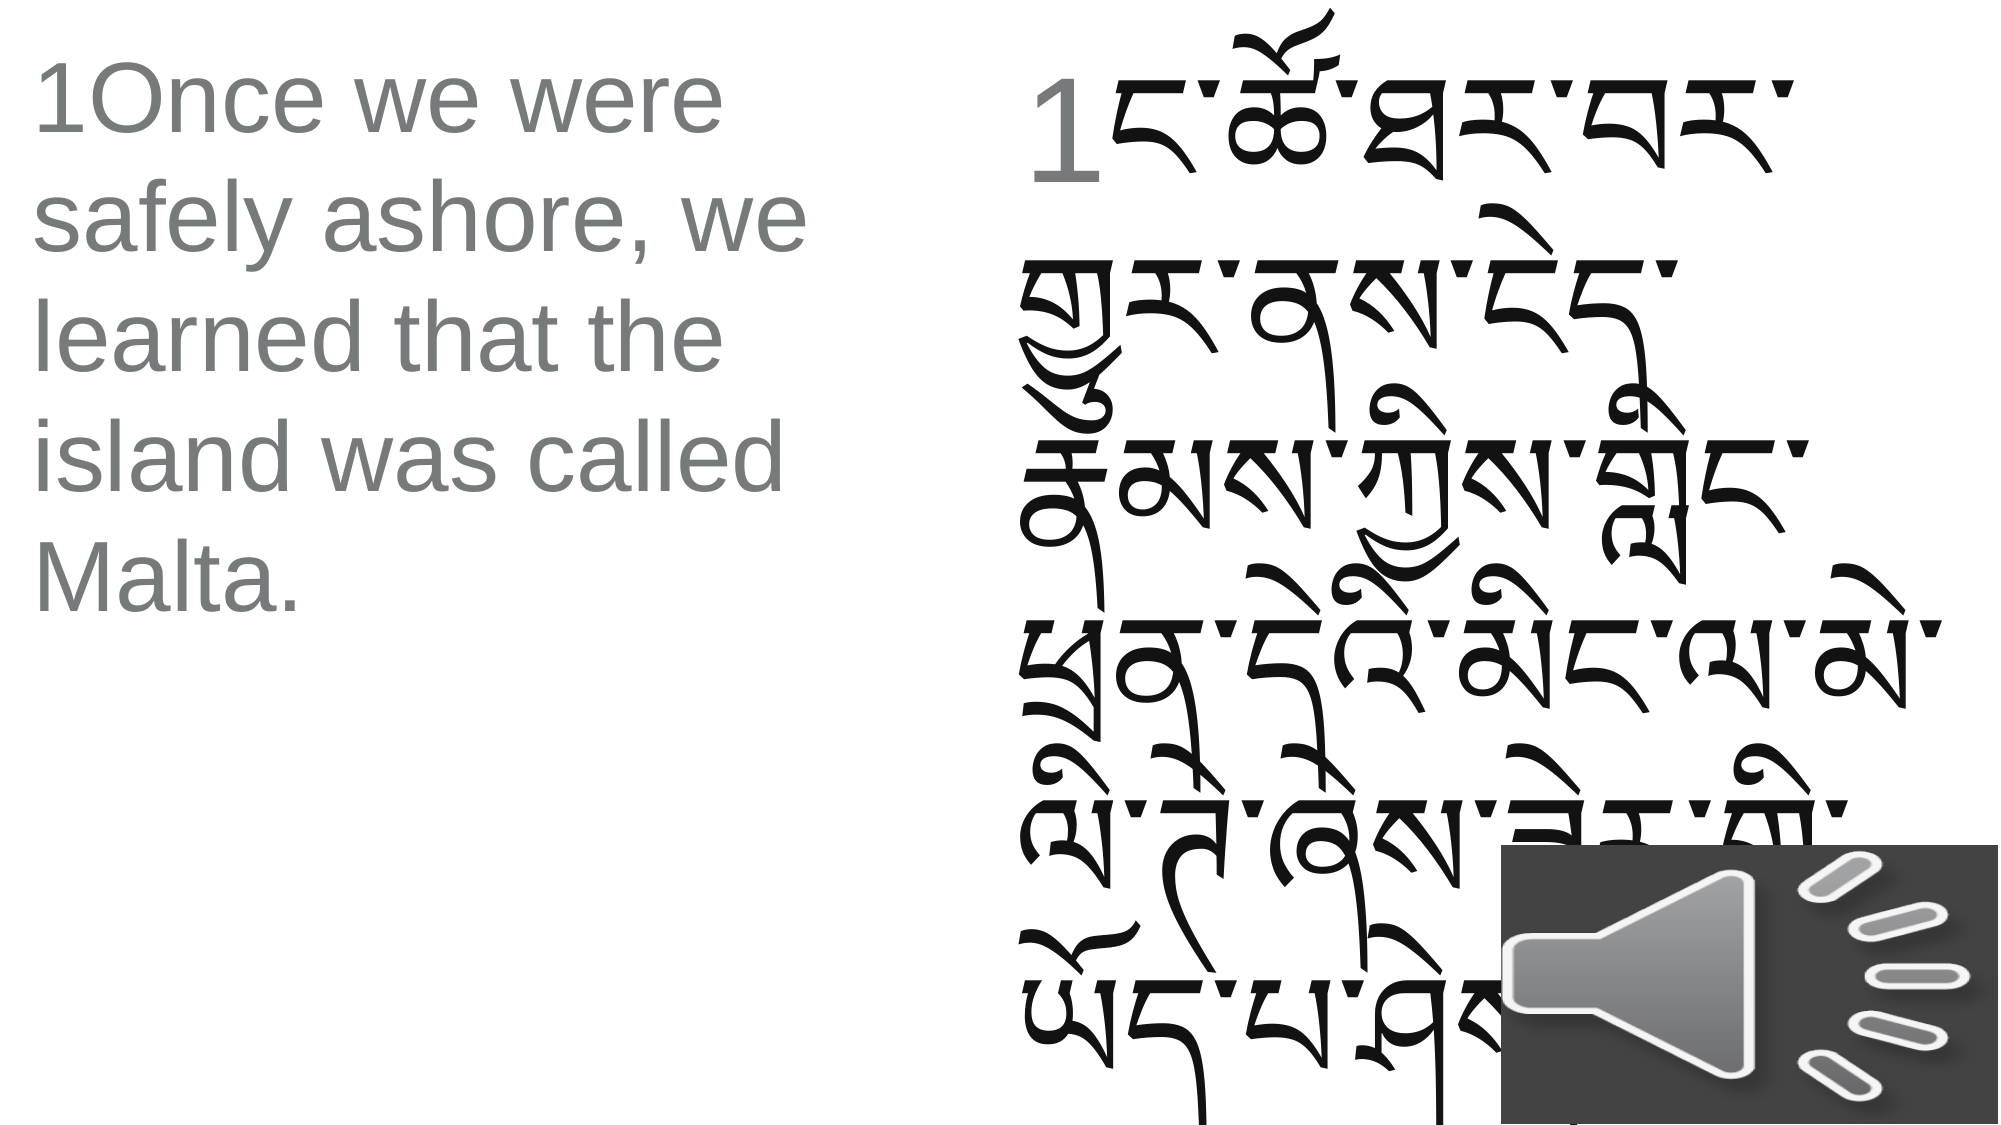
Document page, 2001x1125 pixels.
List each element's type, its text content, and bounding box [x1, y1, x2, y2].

text_box 1ང་ཚོ་ཐར་བར་གྱུར་ནས་ངེད་རྣམས་ཀྱིས་གླིང་ཕྲན་དེའི་མིང་ལ་མེ་ལི་ཊེ་ཞེས་ཟེར་གྱི་ཡོད་པ་ཤེས། [999, 24, 2000, 1101]
picture [1500, 843, 2000, 1125]
text_box 1Once we were safely ashore, we learned that the island was called Malta. [18, 24, 973, 1101]
